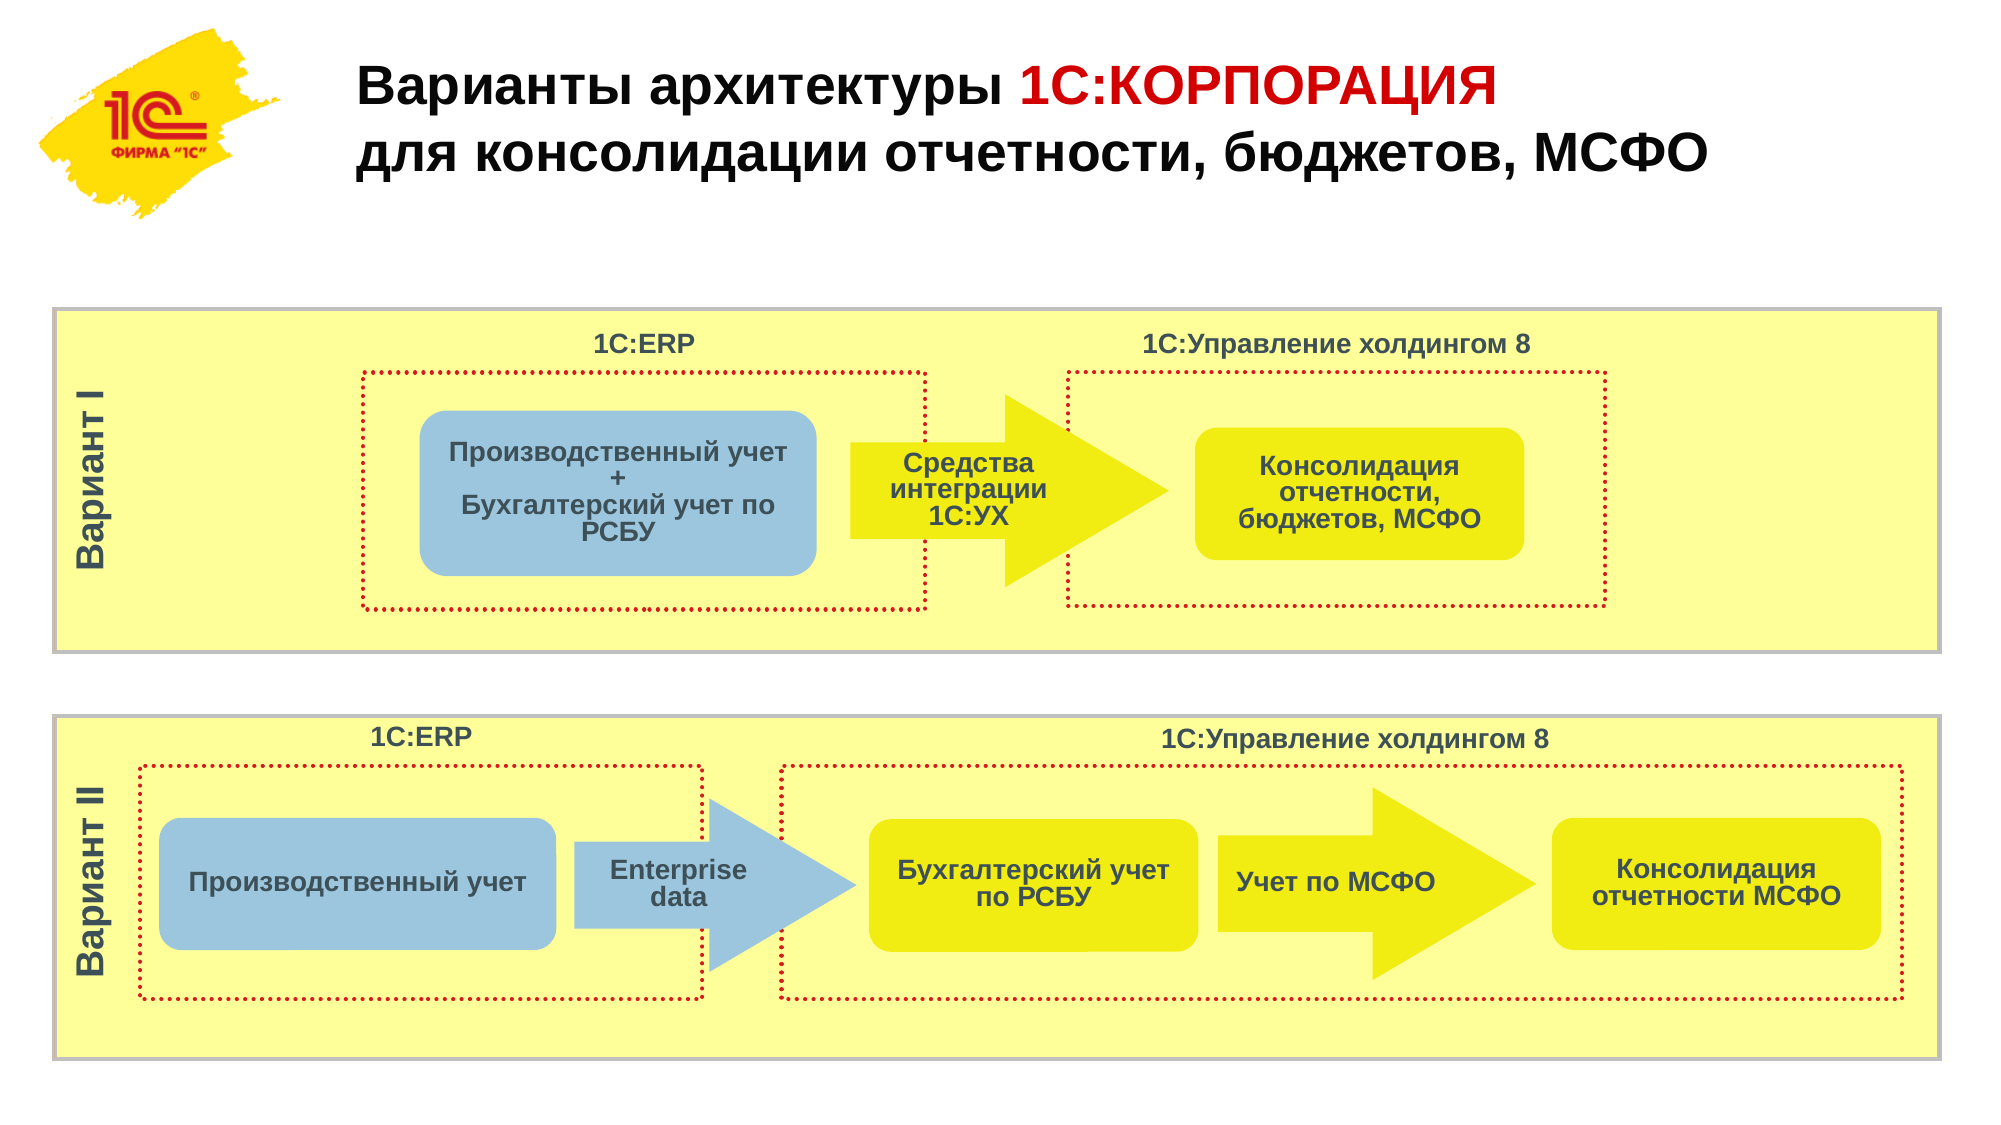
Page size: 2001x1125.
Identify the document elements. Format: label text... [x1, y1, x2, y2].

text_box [54, 308, 1940, 653]
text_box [54, 715, 1940, 1060]
text_box Варианты архитектуры 1С:КОРПОРАЦИЯ для консолидации отчетности, бюджетов, МСФО [341, 41, 1789, 190]
picture [31, 23, 286, 224]
